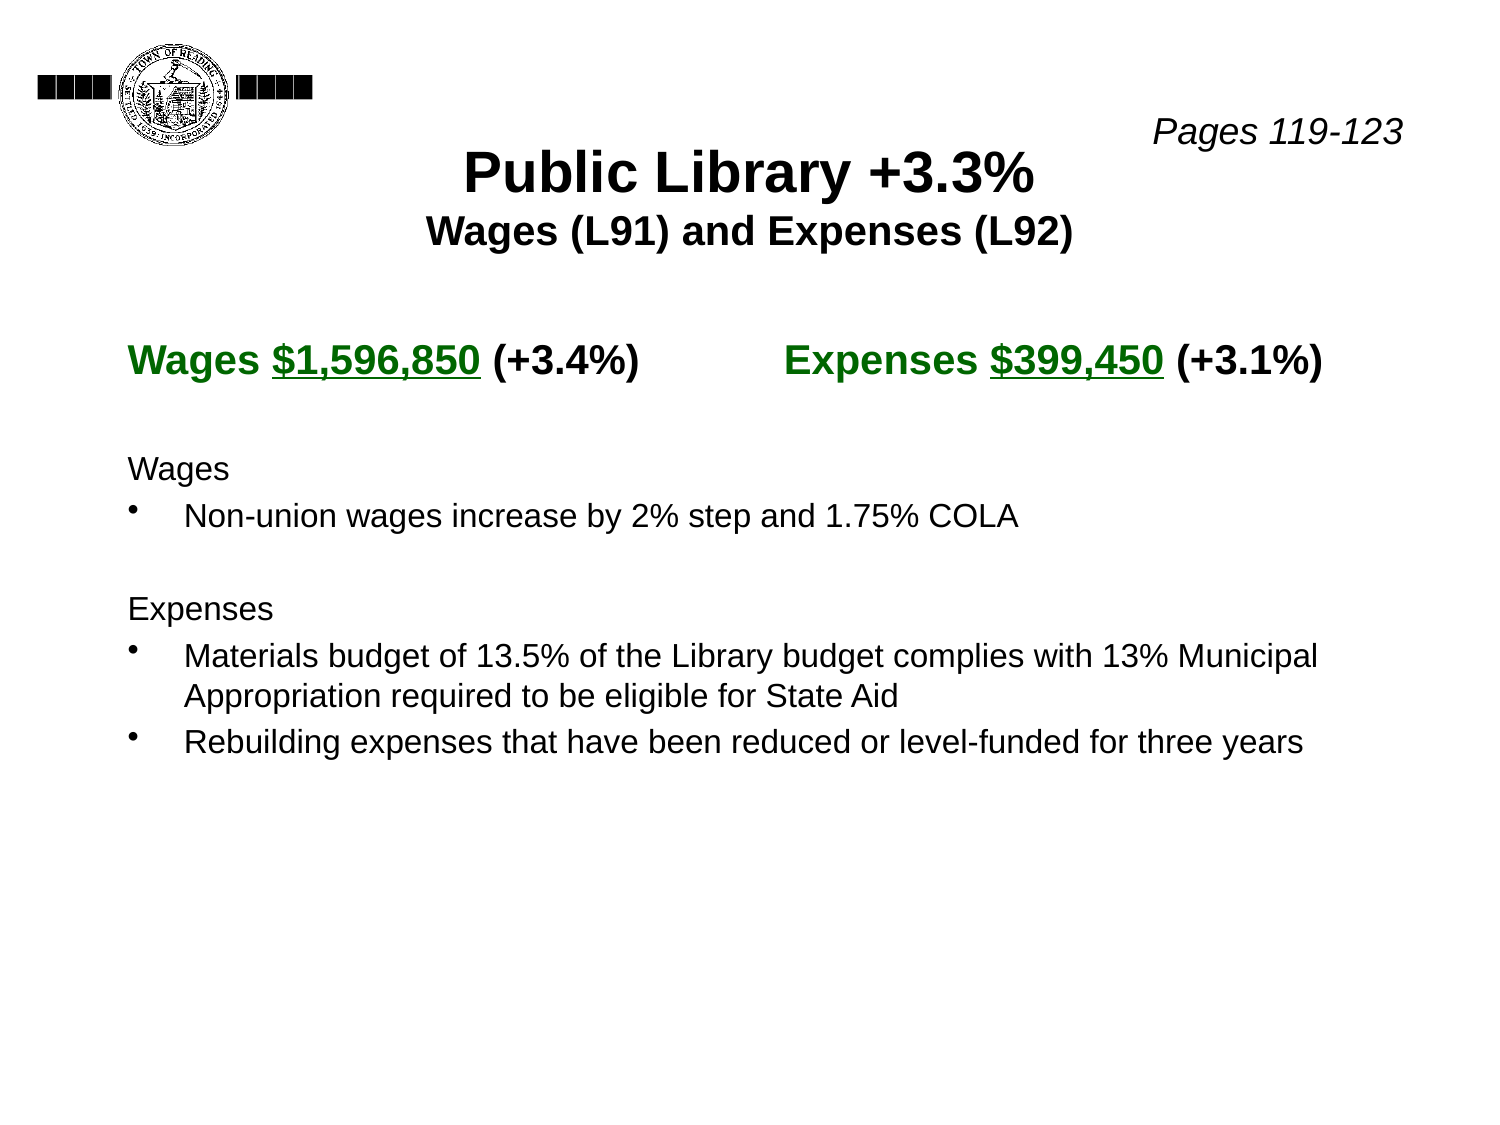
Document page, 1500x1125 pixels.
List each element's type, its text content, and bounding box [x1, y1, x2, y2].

picture [112, 37, 236, 99]
list Wages $1,596,850 (+3.4%) Expenses $399,450 (+3.1%) Wages Non-union wages increase by 2% step and 1.75% COLA Expenses Materials budget of 13.5% of the Library budget complies with 13% Municipal Appropriation required to be eligible for State Aid Rebuilding expenses that have been reduced or level-funded for three years [112, 324, 1363, 1001]
title Public Library +3.3% Wages (L91) and Expenses (L92) [112, 99, 1388, 288]
text_box Pages 119-123 [1137, 99, 1500, 160]
